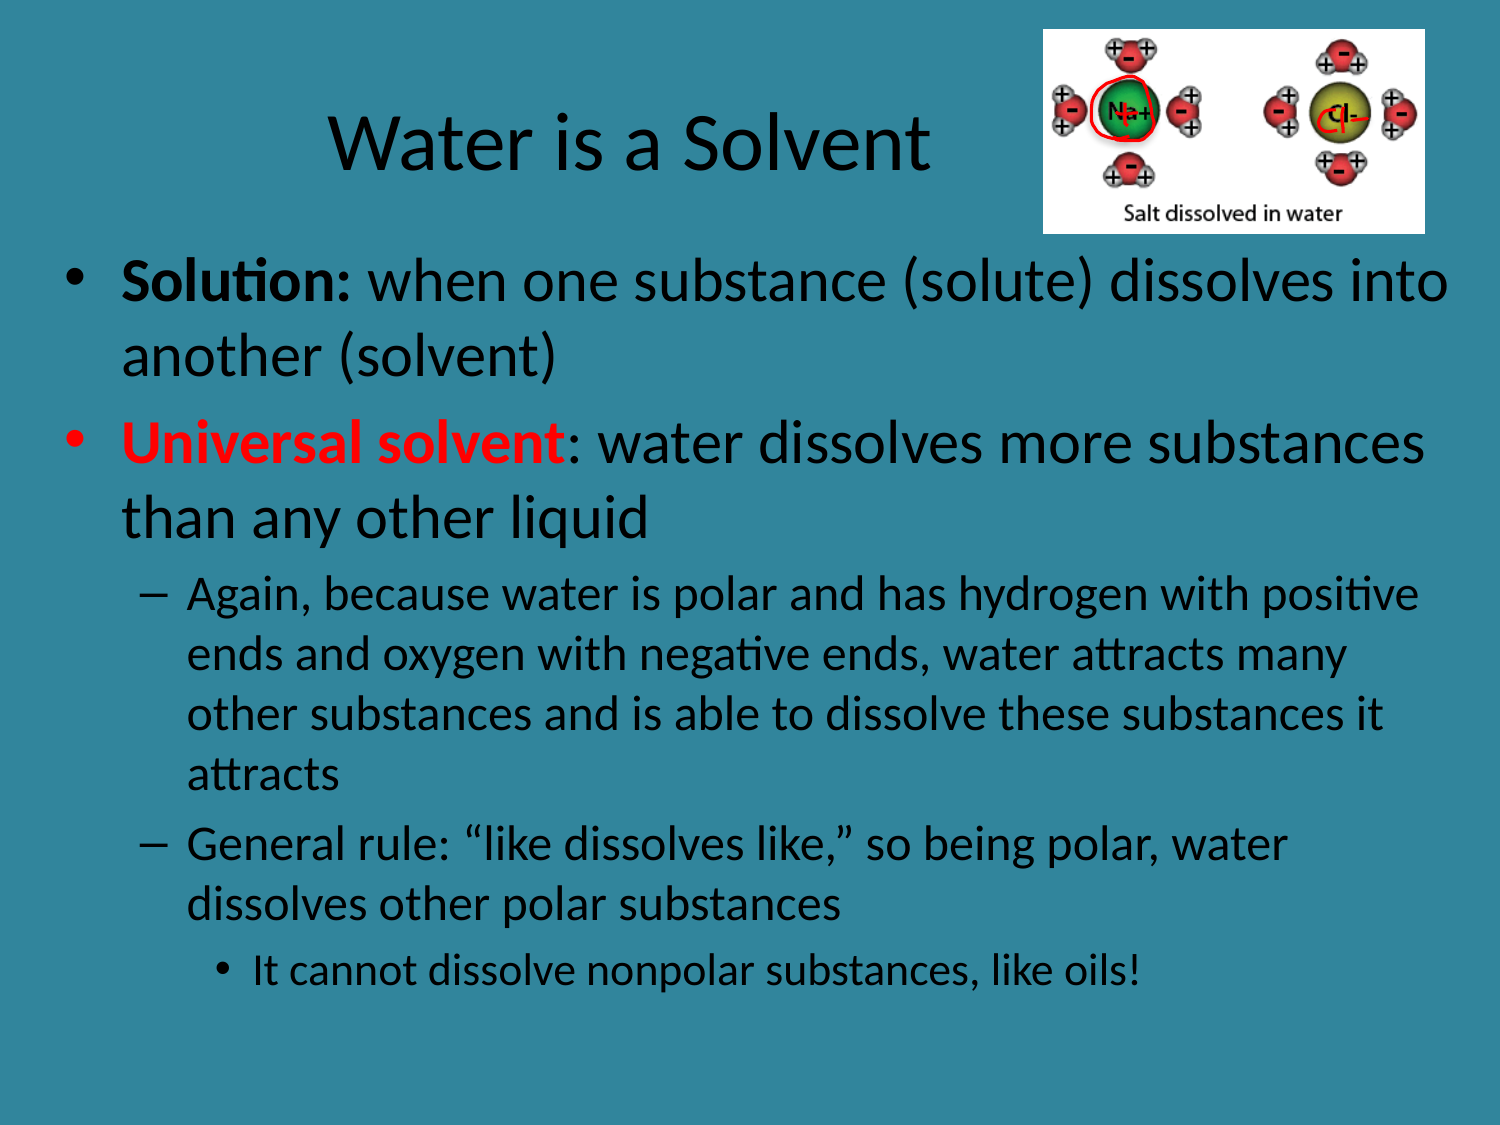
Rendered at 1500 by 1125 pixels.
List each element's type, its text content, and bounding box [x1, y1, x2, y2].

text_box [1318, 106, 1368, 134]
list Solution: when one substance (solute) dissolves into another (solvent) Universal solvent: water dissolves more substances than any other liquid Again, because water is polar and has hydrogen with positive ends and oxygen with negative ends, water attracts many other substances and is able to dissolve these substances it attracts General rule: “like dissolves like,” so being polar, water dissolves other polar substances It cannot dissolve nonpolar substances, like oils! [49, 231, 1468, 1029]
title Water is a Solvent [0, 43, 1037, 232]
picture [1042, 28, 1426, 235]
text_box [1091, 75, 1155, 141]
